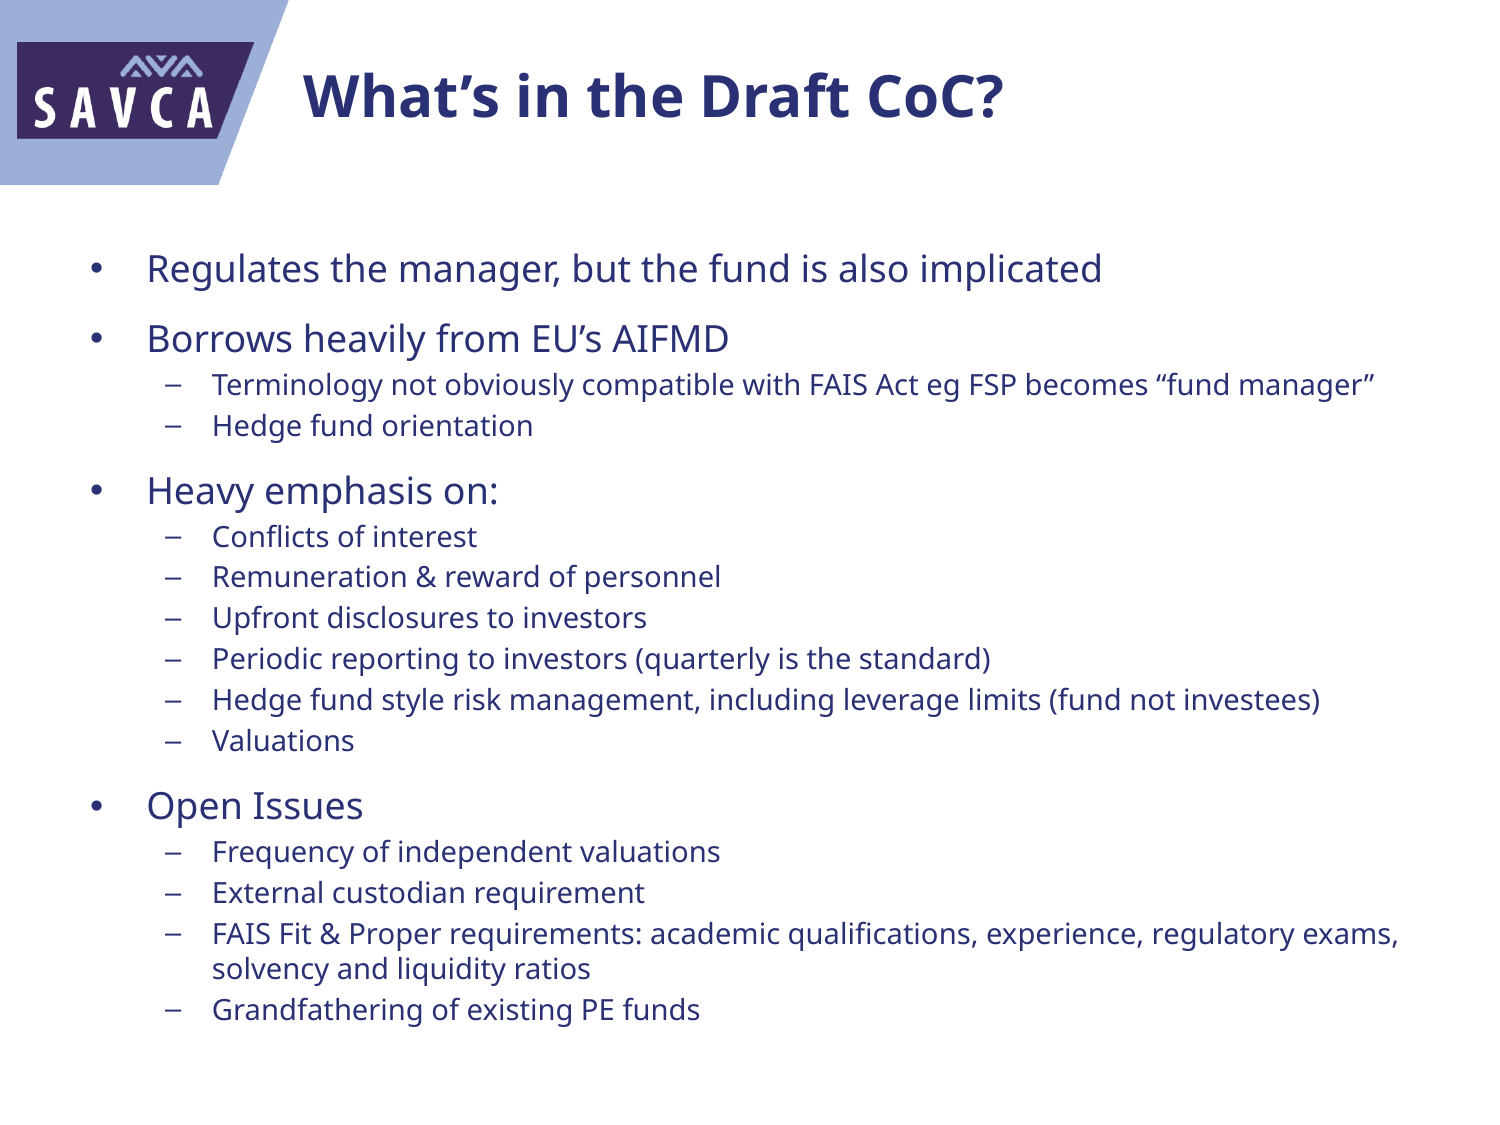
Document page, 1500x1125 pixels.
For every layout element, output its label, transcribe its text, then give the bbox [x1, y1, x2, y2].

picture [0, 0, 289, 185]
title What’s in the Draft CoC? [288, 11, 1425, 176]
list Regulates the manager, but the fund is also implicated Borrows heavily from EU’s AIFMD Terminology not obviously compatible with FAIS Act eg FSP becomes “fund manager” Hedge fund orientation Heavy emphasis on: Conflicts of interest Remuneration & reward of personnel Upfront disclosures to investors Periodic reporting to investors (quarterly is the standard) Hedge fund style risk management, including leverage limits (fund not investees) Valuations Open Issues Frequency of independent valuations External custodian requirement FAIS Fit & Proper requirements: academic qualifications, experience, regulatory exams, solvency and liquidity ratios Grandfathering of existing PE funds [75, 237, 1425, 1065]
